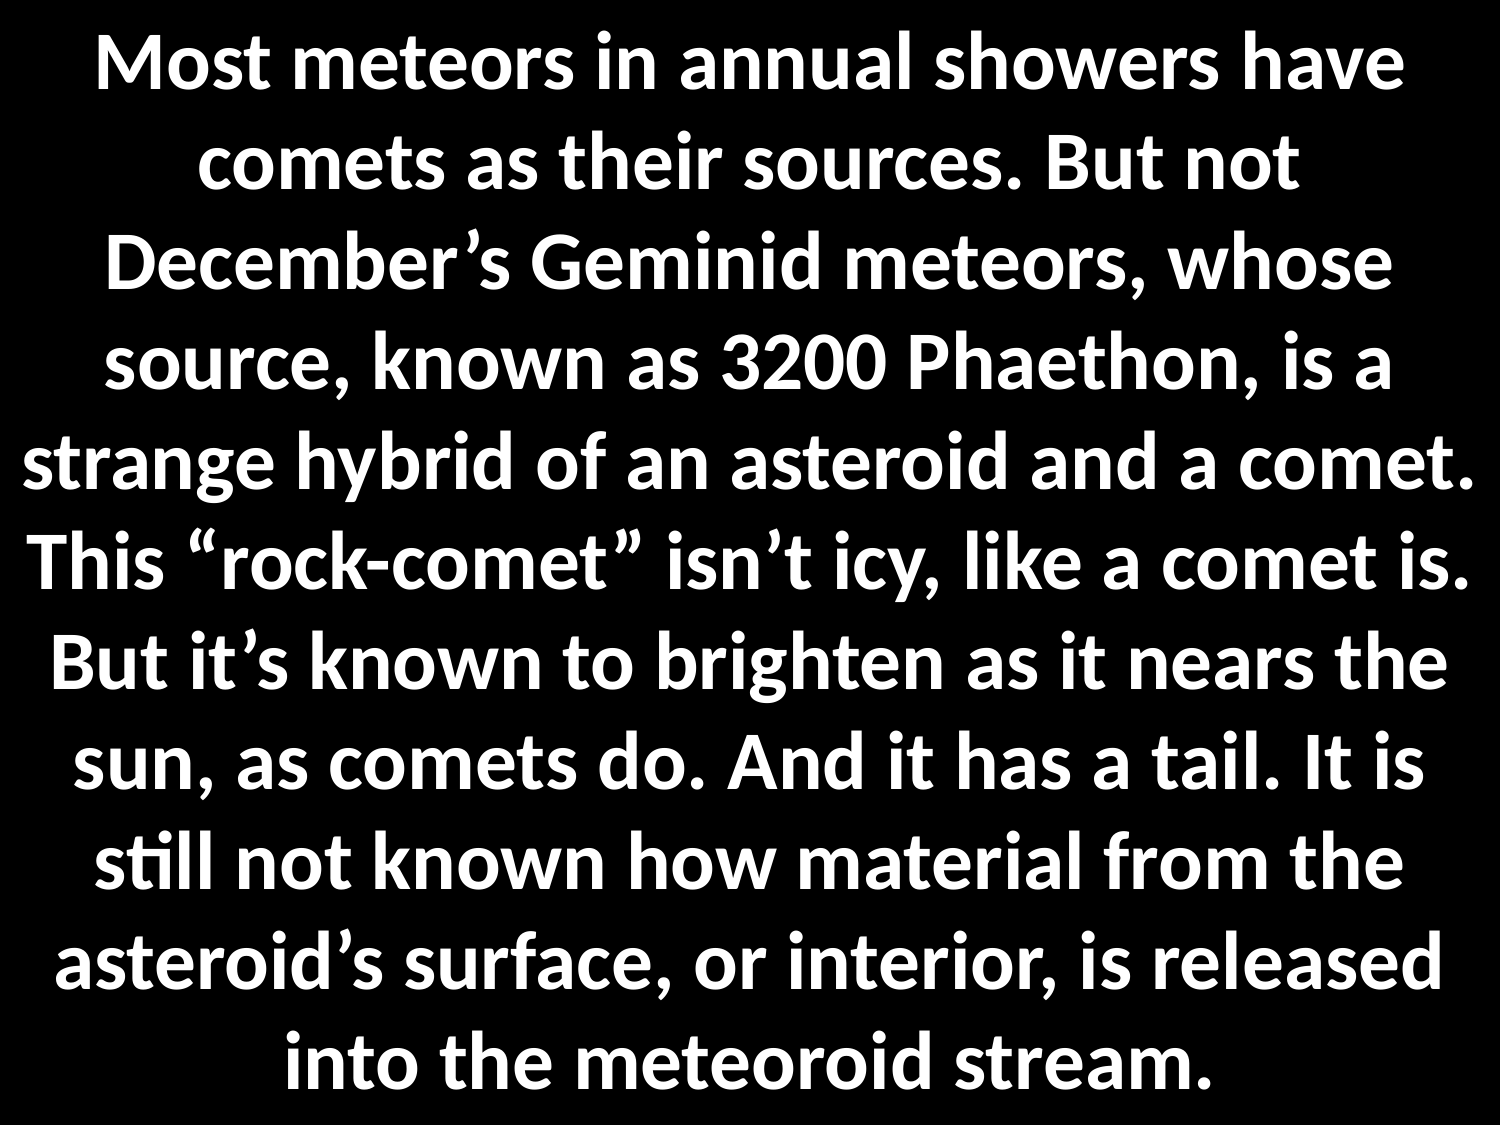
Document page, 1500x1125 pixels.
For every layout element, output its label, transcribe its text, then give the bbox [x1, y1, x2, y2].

text_box Most meteors in annual showers have comets as their sources. But not December’s Geminid meteors, whose source, known as 3200 Phaethon, is a strange hybrid of an asteroid and a comet. This “rock-comet” isn’t icy, like a comet is. But it’s known to brighten as it nears the sun, as comets do. And it has a tail. It is still not known how material from the asteroid’s surface, or interior, is released into the meteoroid stream. [0, 0, 1500, 1114]
